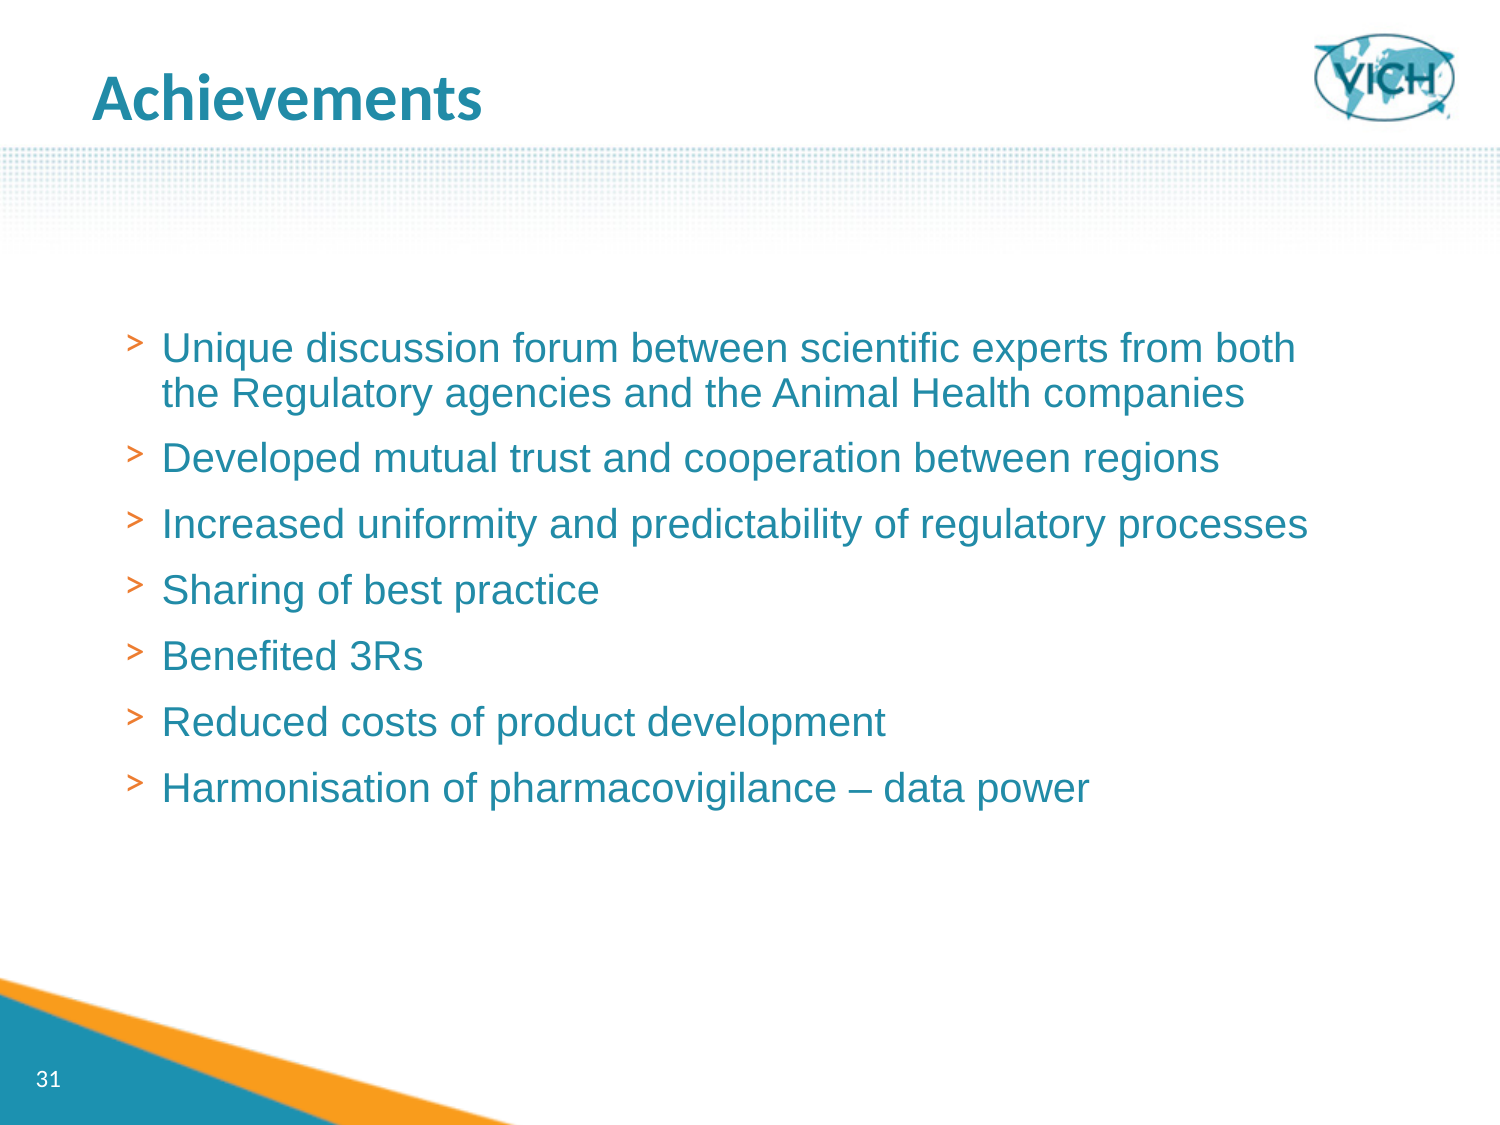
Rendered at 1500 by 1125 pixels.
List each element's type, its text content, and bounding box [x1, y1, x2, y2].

list Unique discussion forum between scientific experts from both the Regulatory agencies and the Animal Health companies Developed mutual trust and cooperation between regions Increased uniformity and predictability of regulatory processes Sharing of best practice Benefited 3Rs Reduced costs of product development Harmonisation of pharmacovigilance – data power [109, 318, 1357, 999]
picture [0, 977, 523, 1125]
list Achievements [77, 55, 1255, 143]
picture [0, 0, 1500, 272]
